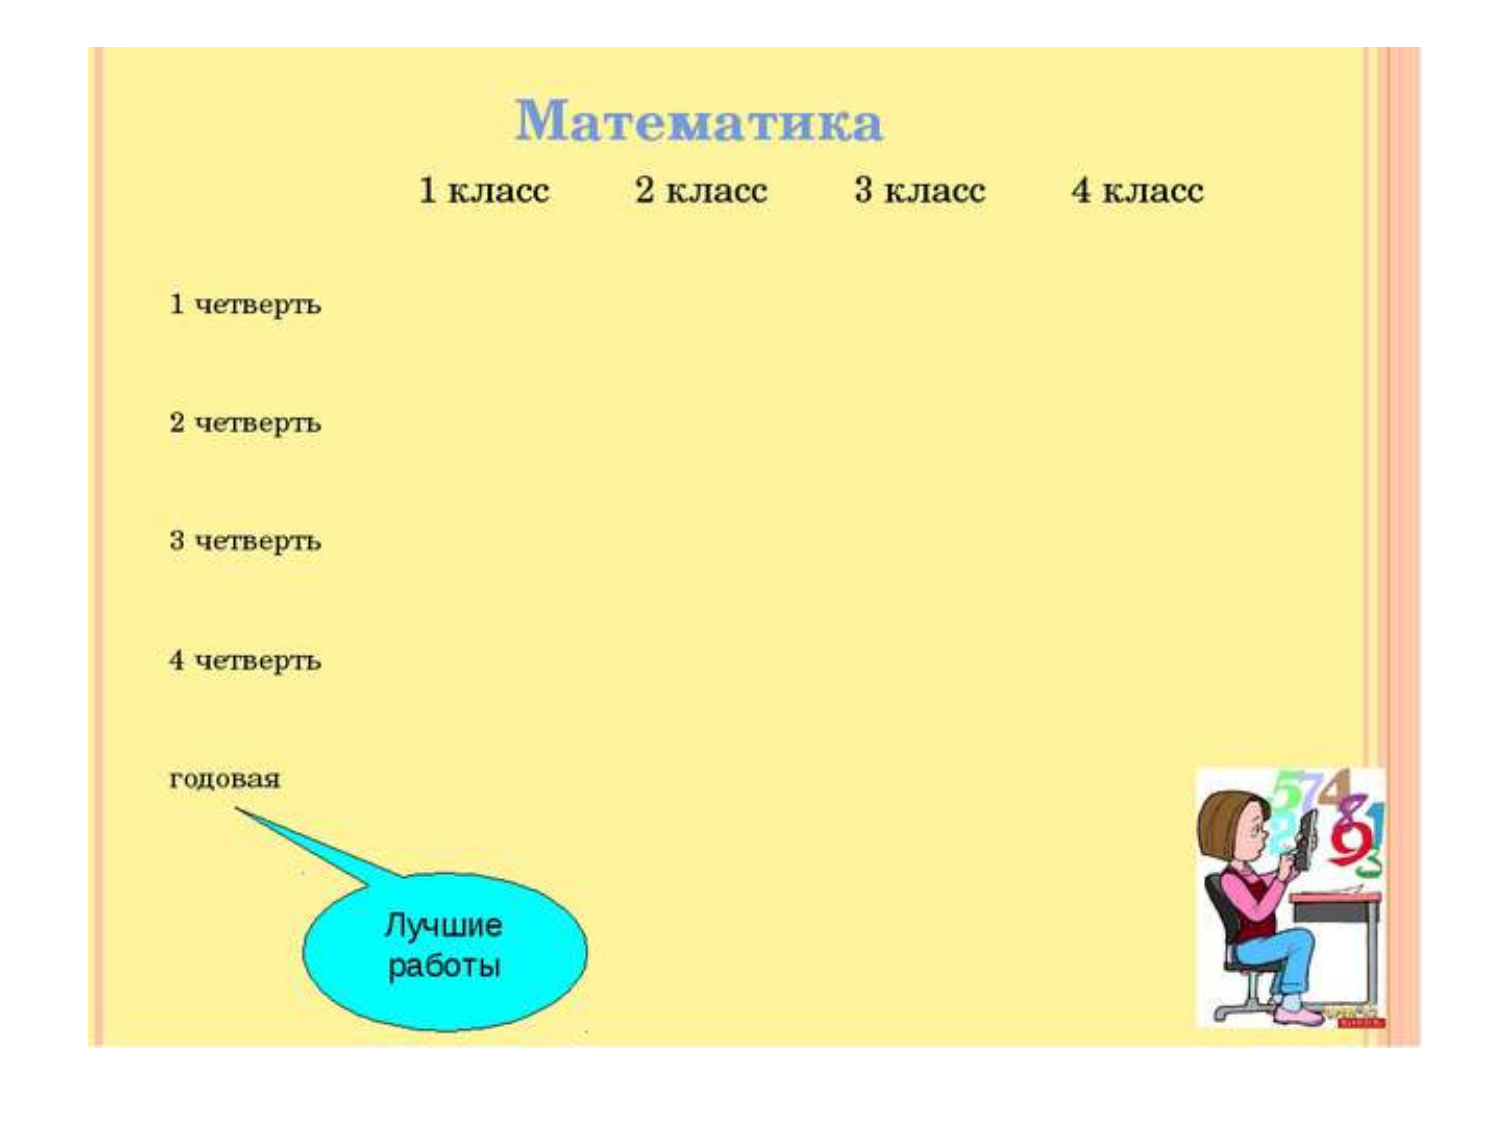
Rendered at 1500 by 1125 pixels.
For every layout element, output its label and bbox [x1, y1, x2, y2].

picture [88, 47, 1423, 1048]
